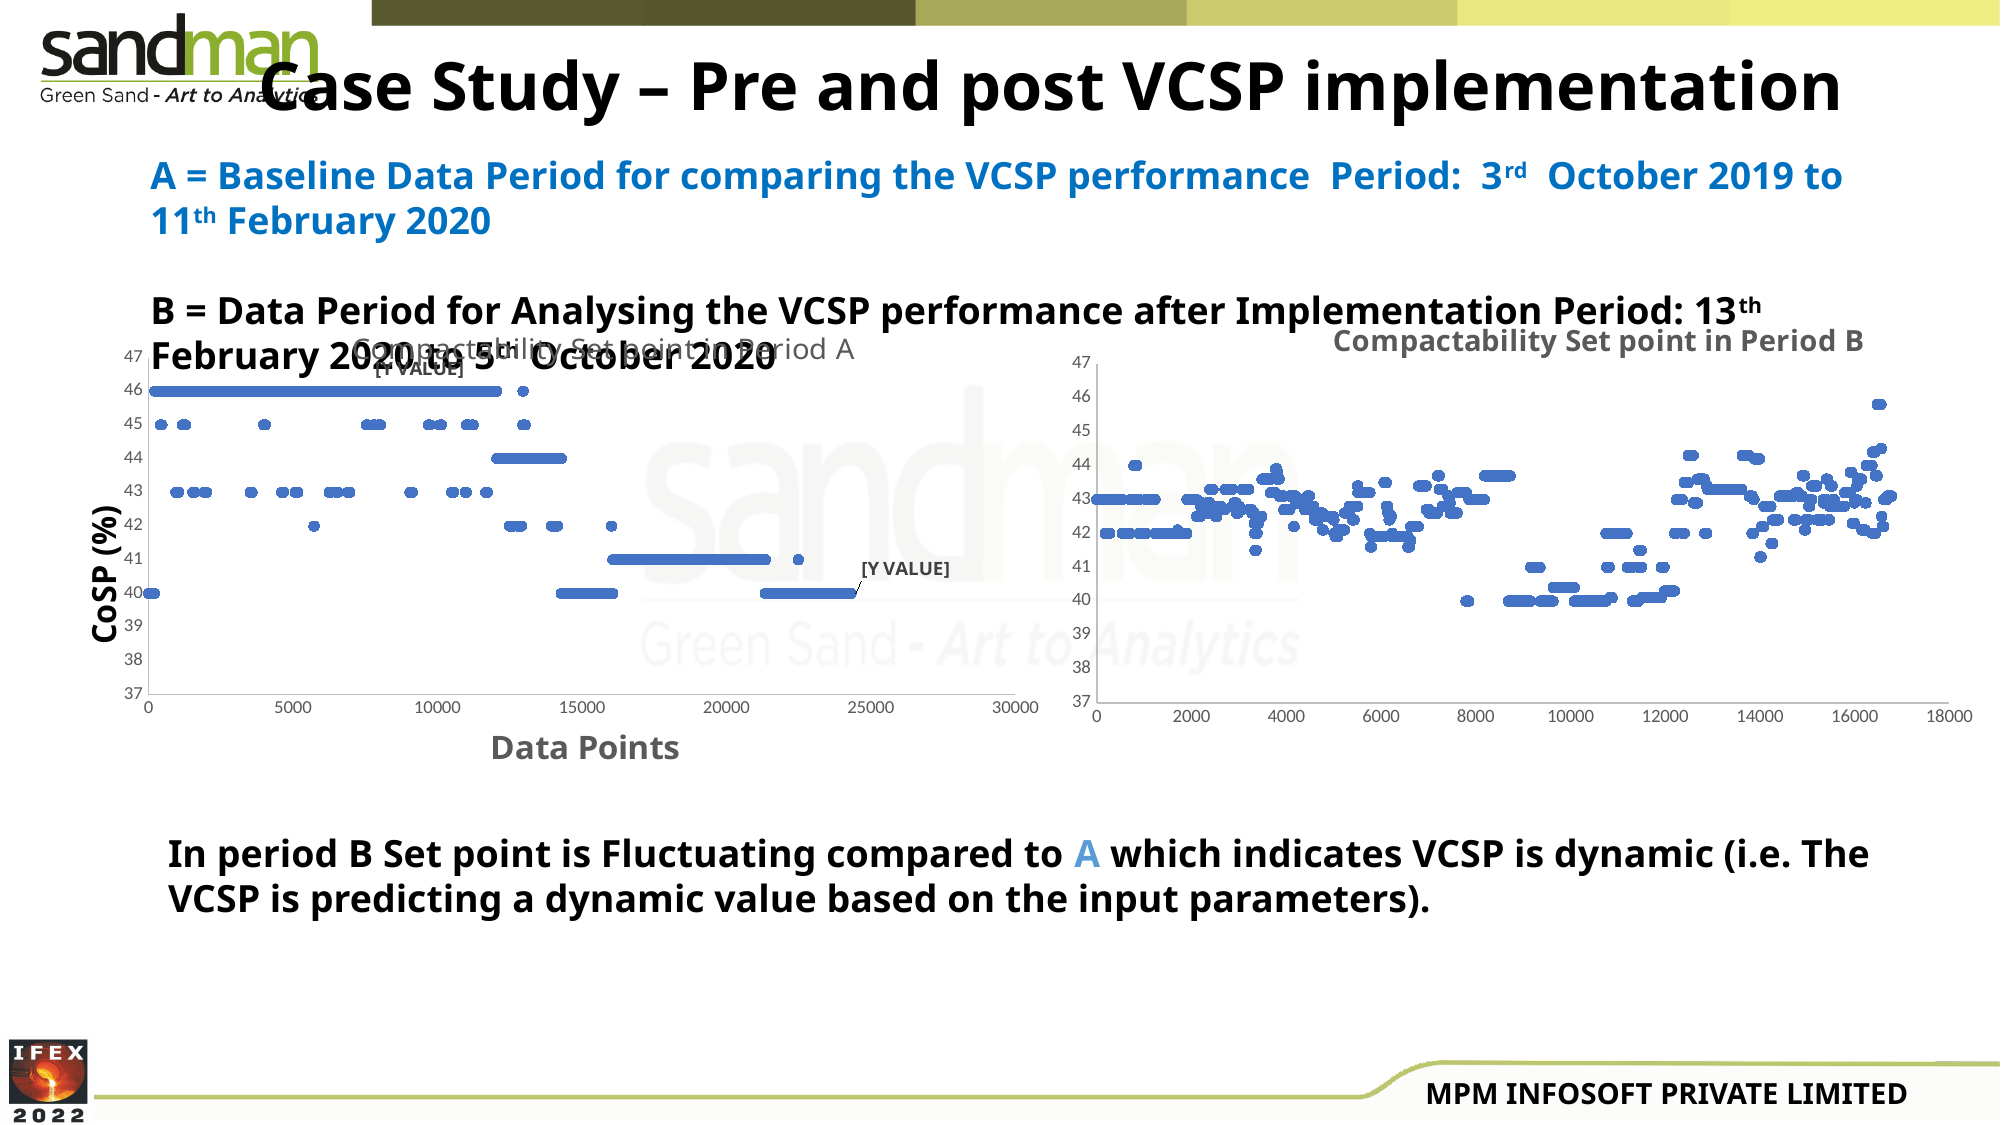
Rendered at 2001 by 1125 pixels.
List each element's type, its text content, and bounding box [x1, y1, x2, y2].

picture [371, 0, 2000, 26]
picture [0, 1036, 2000, 1125]
picture [34, 6, 323, 108]
text_box Case Study – Pre and post VCSP implementation [162, 35, 1941, 131]
text_box In period B Set point is Fluctuating compared to A which indicates VCSP is dynamic (i.e. The VCSP is predicting a dynamic value based on the input parameters). [153, 822, 1984, 973]
chart [71, 296, 1989, 779]
text_box A = Baseline Data Period for comparing the VCSP performance Period: 3rd October 2019 to 11th February 2020 B = Data Period for Analysing the VCSP performance after Implementation Period: 13th February 2020 to 5th October 2020 [135, 144, 1913, 306]
